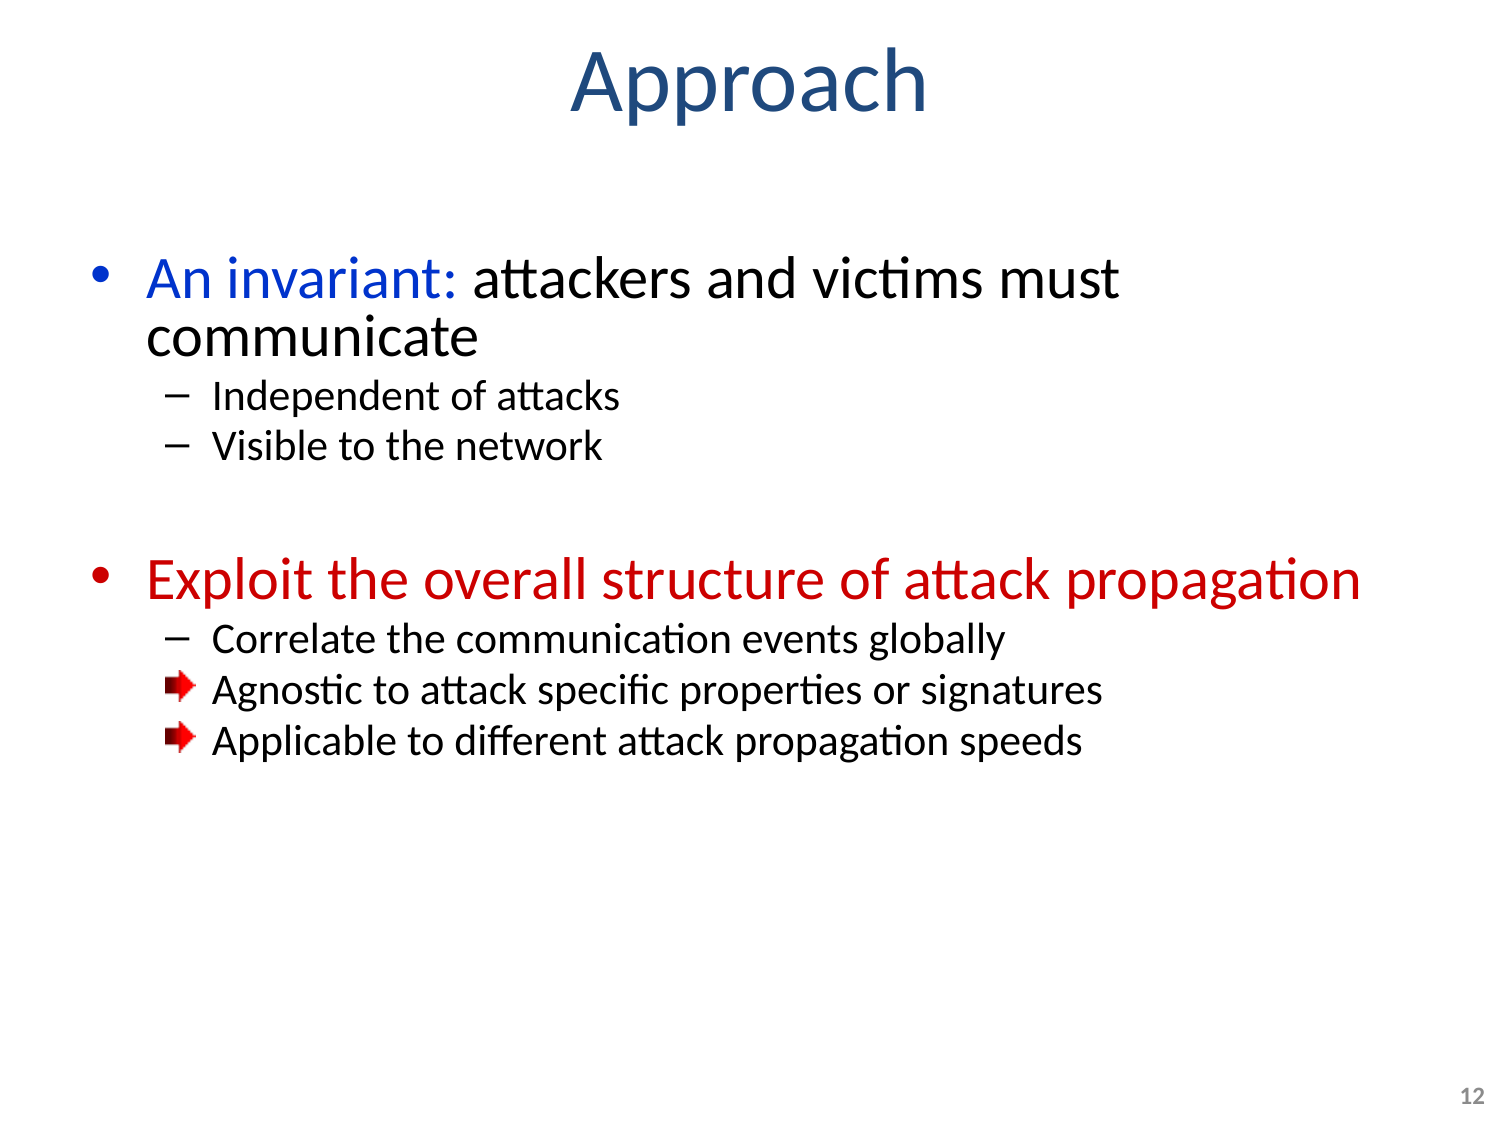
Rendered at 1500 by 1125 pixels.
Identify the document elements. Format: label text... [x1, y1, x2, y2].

slide_number 12 [1397, 1065, 1500, 1125]
list An invariant: attackers and victims must communicate Independent of attacks Visible to the network Exploit the overall structure of attack propagation Correlate the communication events globally Agnostic to attack specific properties or signatures Applicable to different attack propagation speeds [75, 244, 1425, 988]
picture [165, 670, 196, 702]
picture [165, 721, 196, 753]
title Approach [75, 0, 1425, 150]
